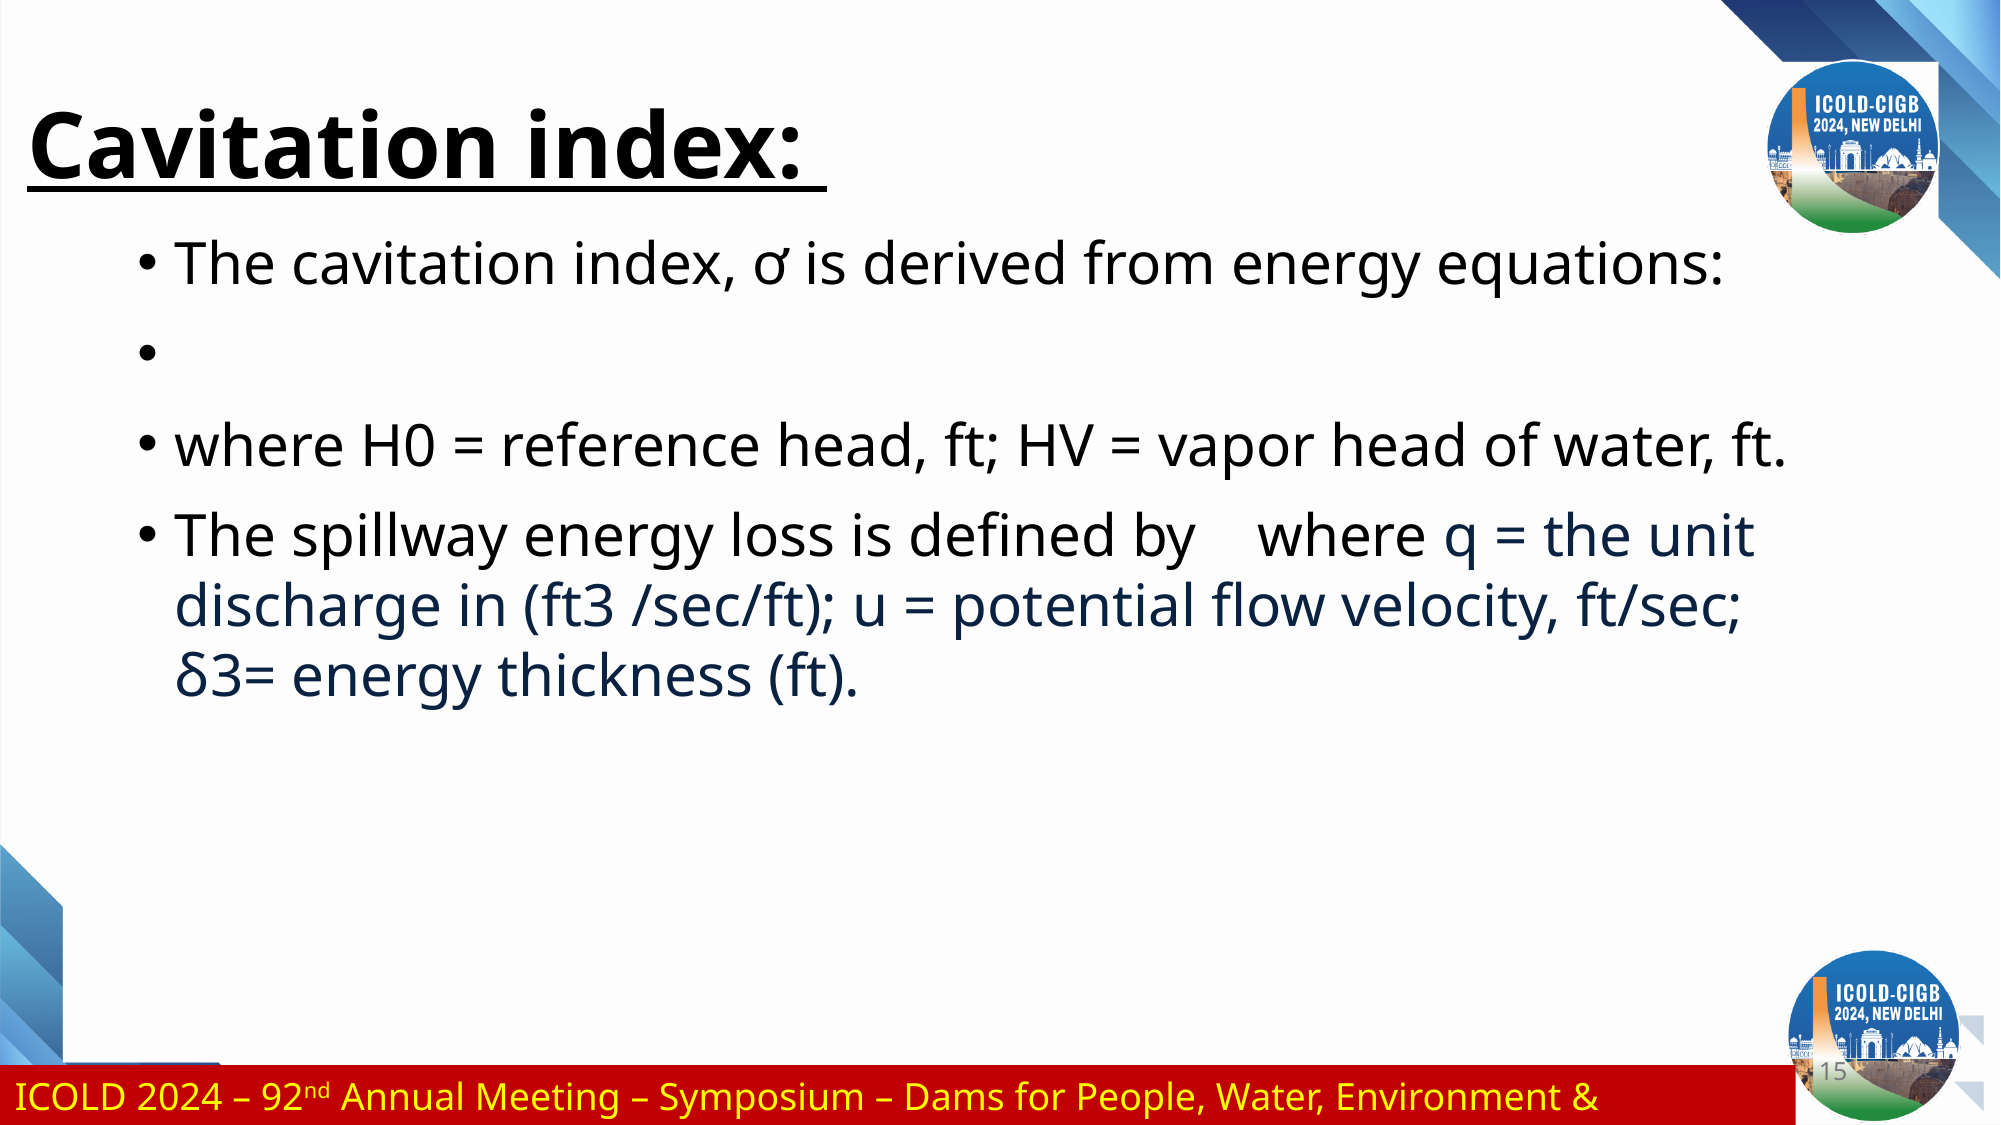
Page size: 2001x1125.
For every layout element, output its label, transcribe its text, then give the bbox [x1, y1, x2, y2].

slide_number 15 [1412, 1042, 1863, 1103]
text_box Cavitation index: [27, 87, 1526, 198]
picture [0, 0, 2001, 1125]
